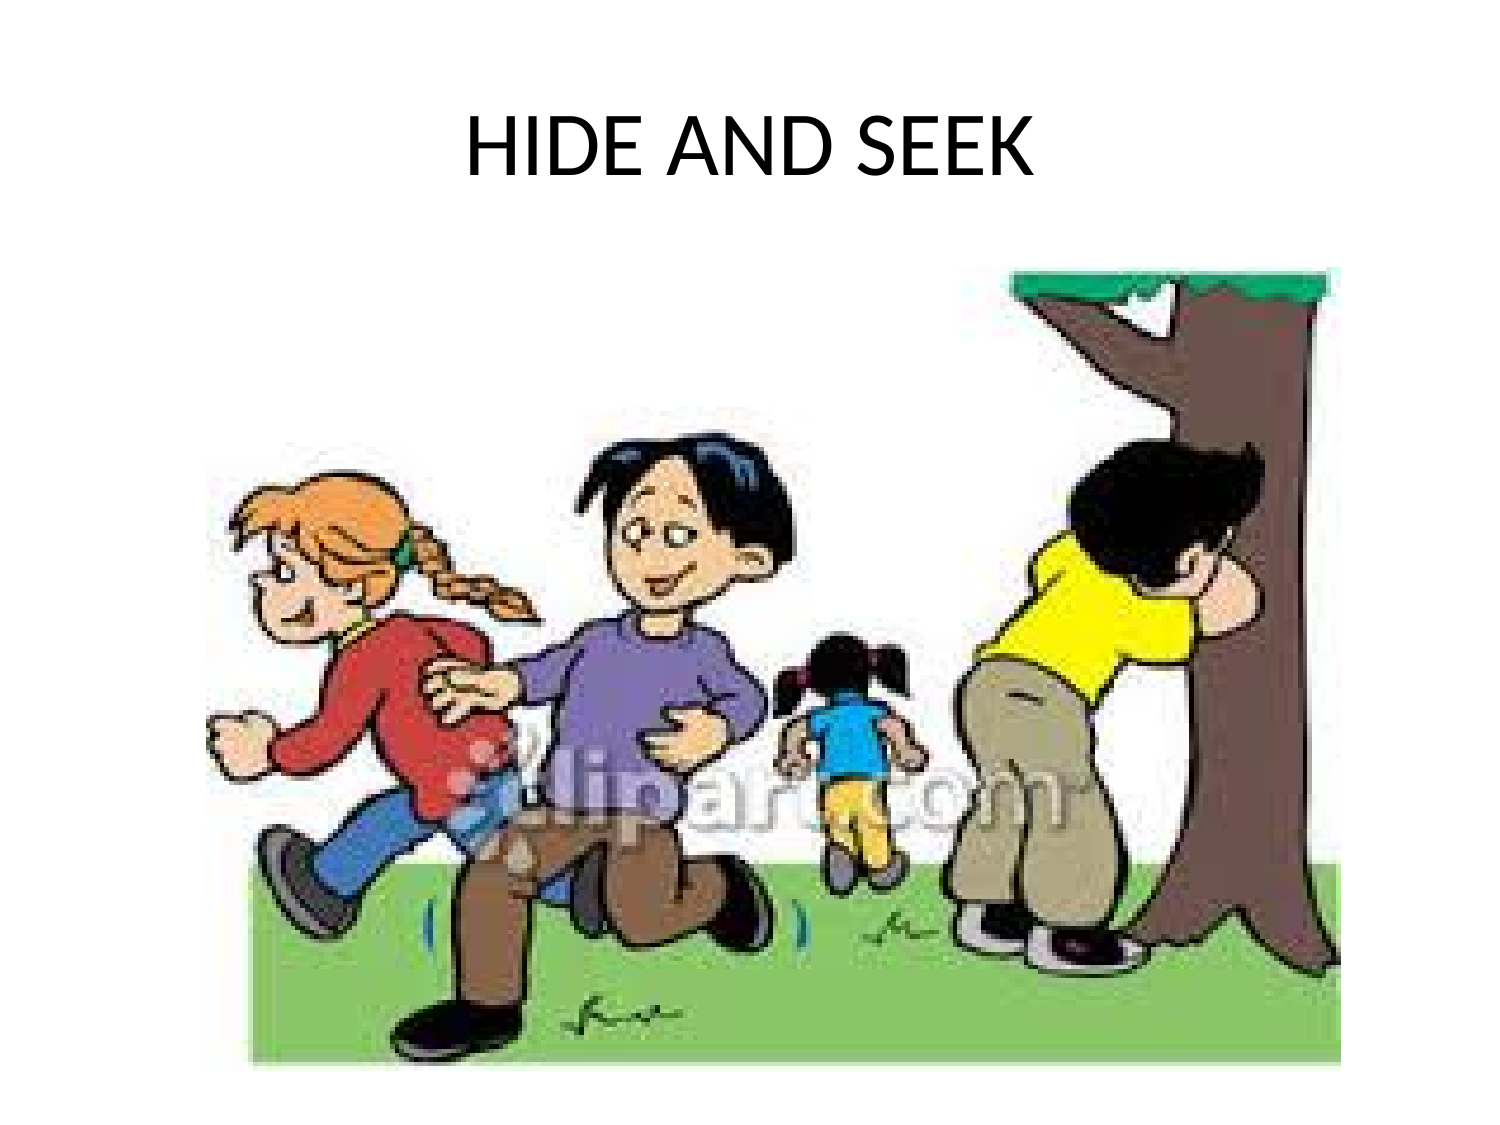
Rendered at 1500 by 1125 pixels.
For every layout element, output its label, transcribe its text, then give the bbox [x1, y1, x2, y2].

title HIDE AND SEEK [75, 45, 1425, 233]
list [206, 266, 1341, 1071]
